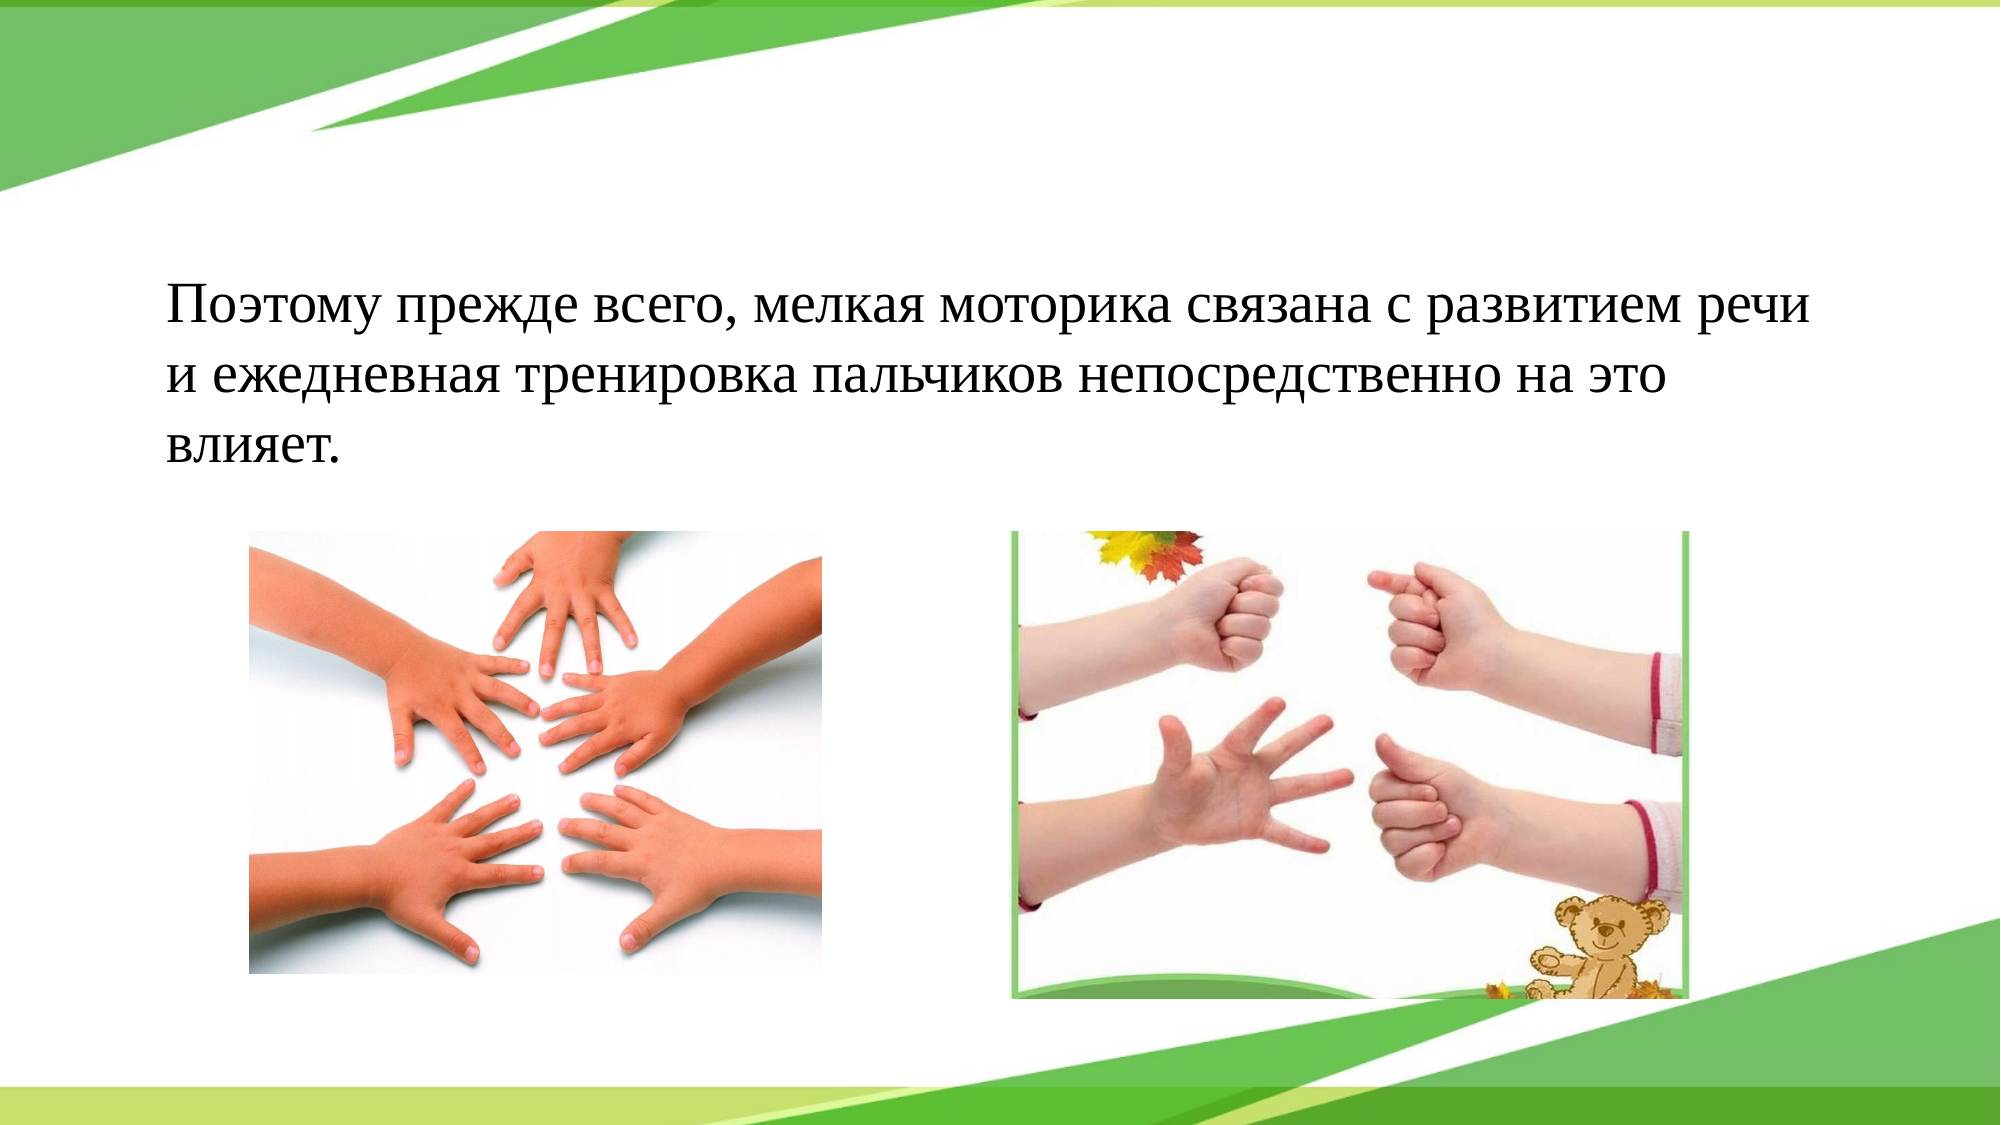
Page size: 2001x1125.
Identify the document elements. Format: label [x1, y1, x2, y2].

picture [249, 531, 822, 974]
picture [1008, 531, 1692, 1000]
list [0, 0, 2000, 1125]
